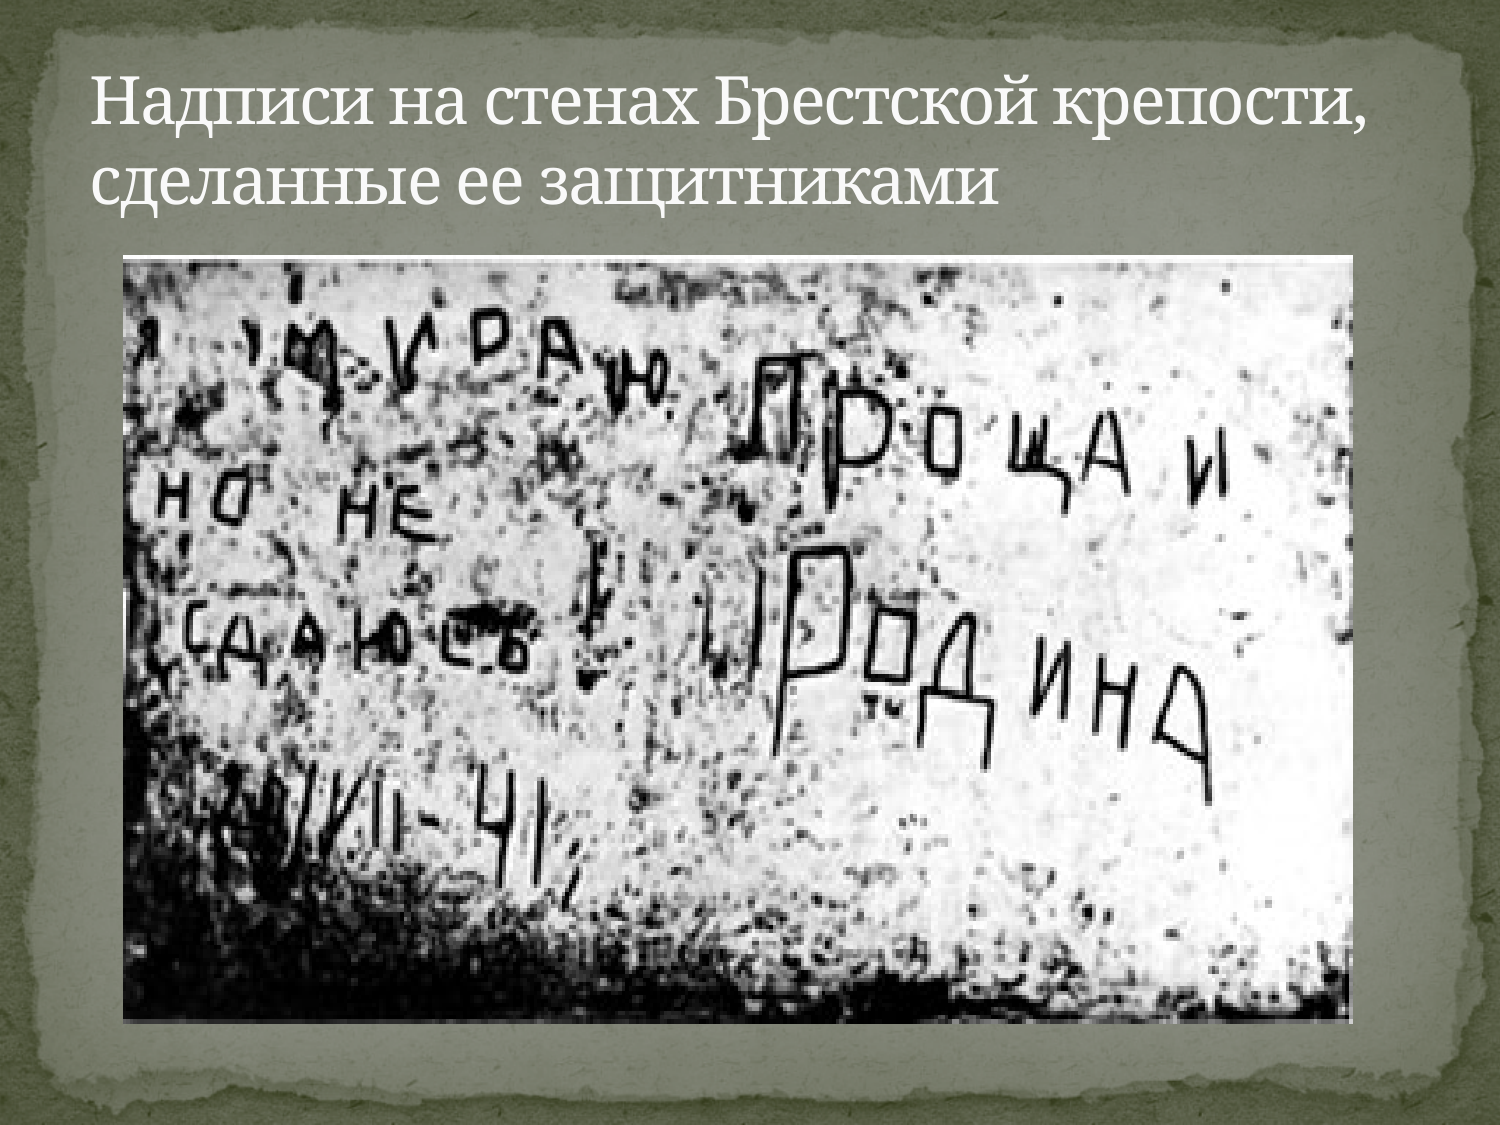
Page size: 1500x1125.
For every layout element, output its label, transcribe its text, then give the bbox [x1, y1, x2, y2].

title Надписи на стенах Брестской крепости, сделанные ее защитниками [74, 24, 1425, 225]
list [126, 258, 1351, 1022]
